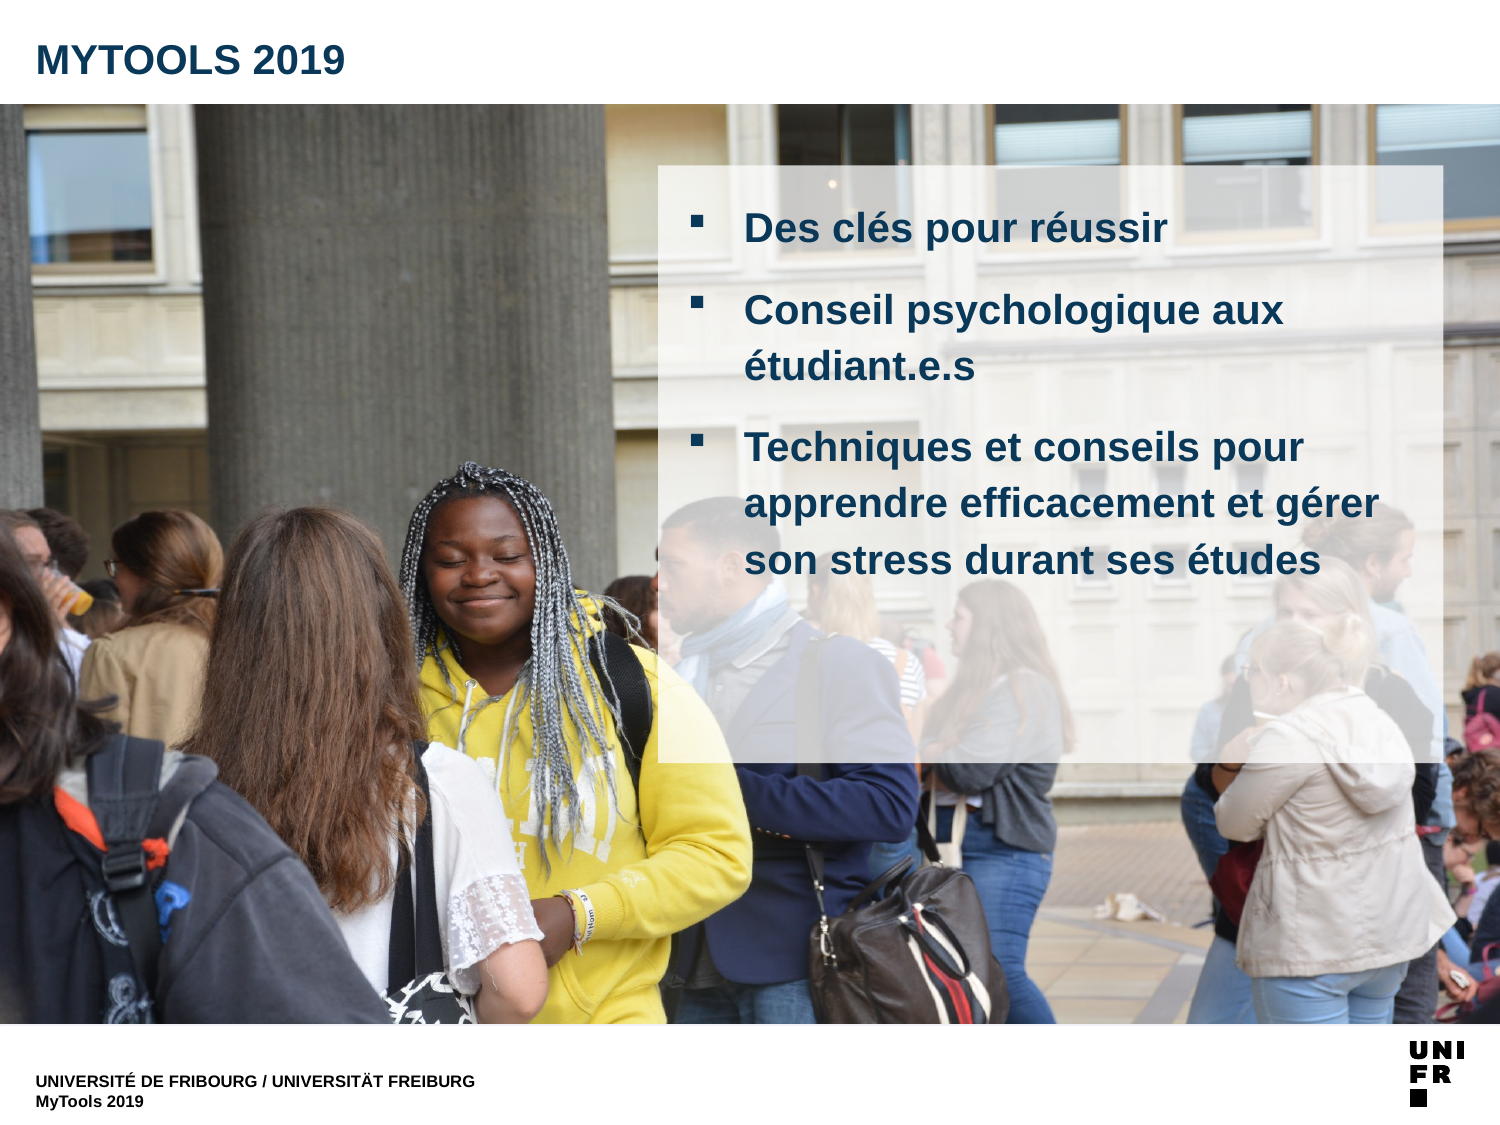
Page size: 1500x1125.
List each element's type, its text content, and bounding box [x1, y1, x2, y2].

picture [0, 103, 1500, 1026]
title MyTools 2019 [35, 26, 1465, 102]
